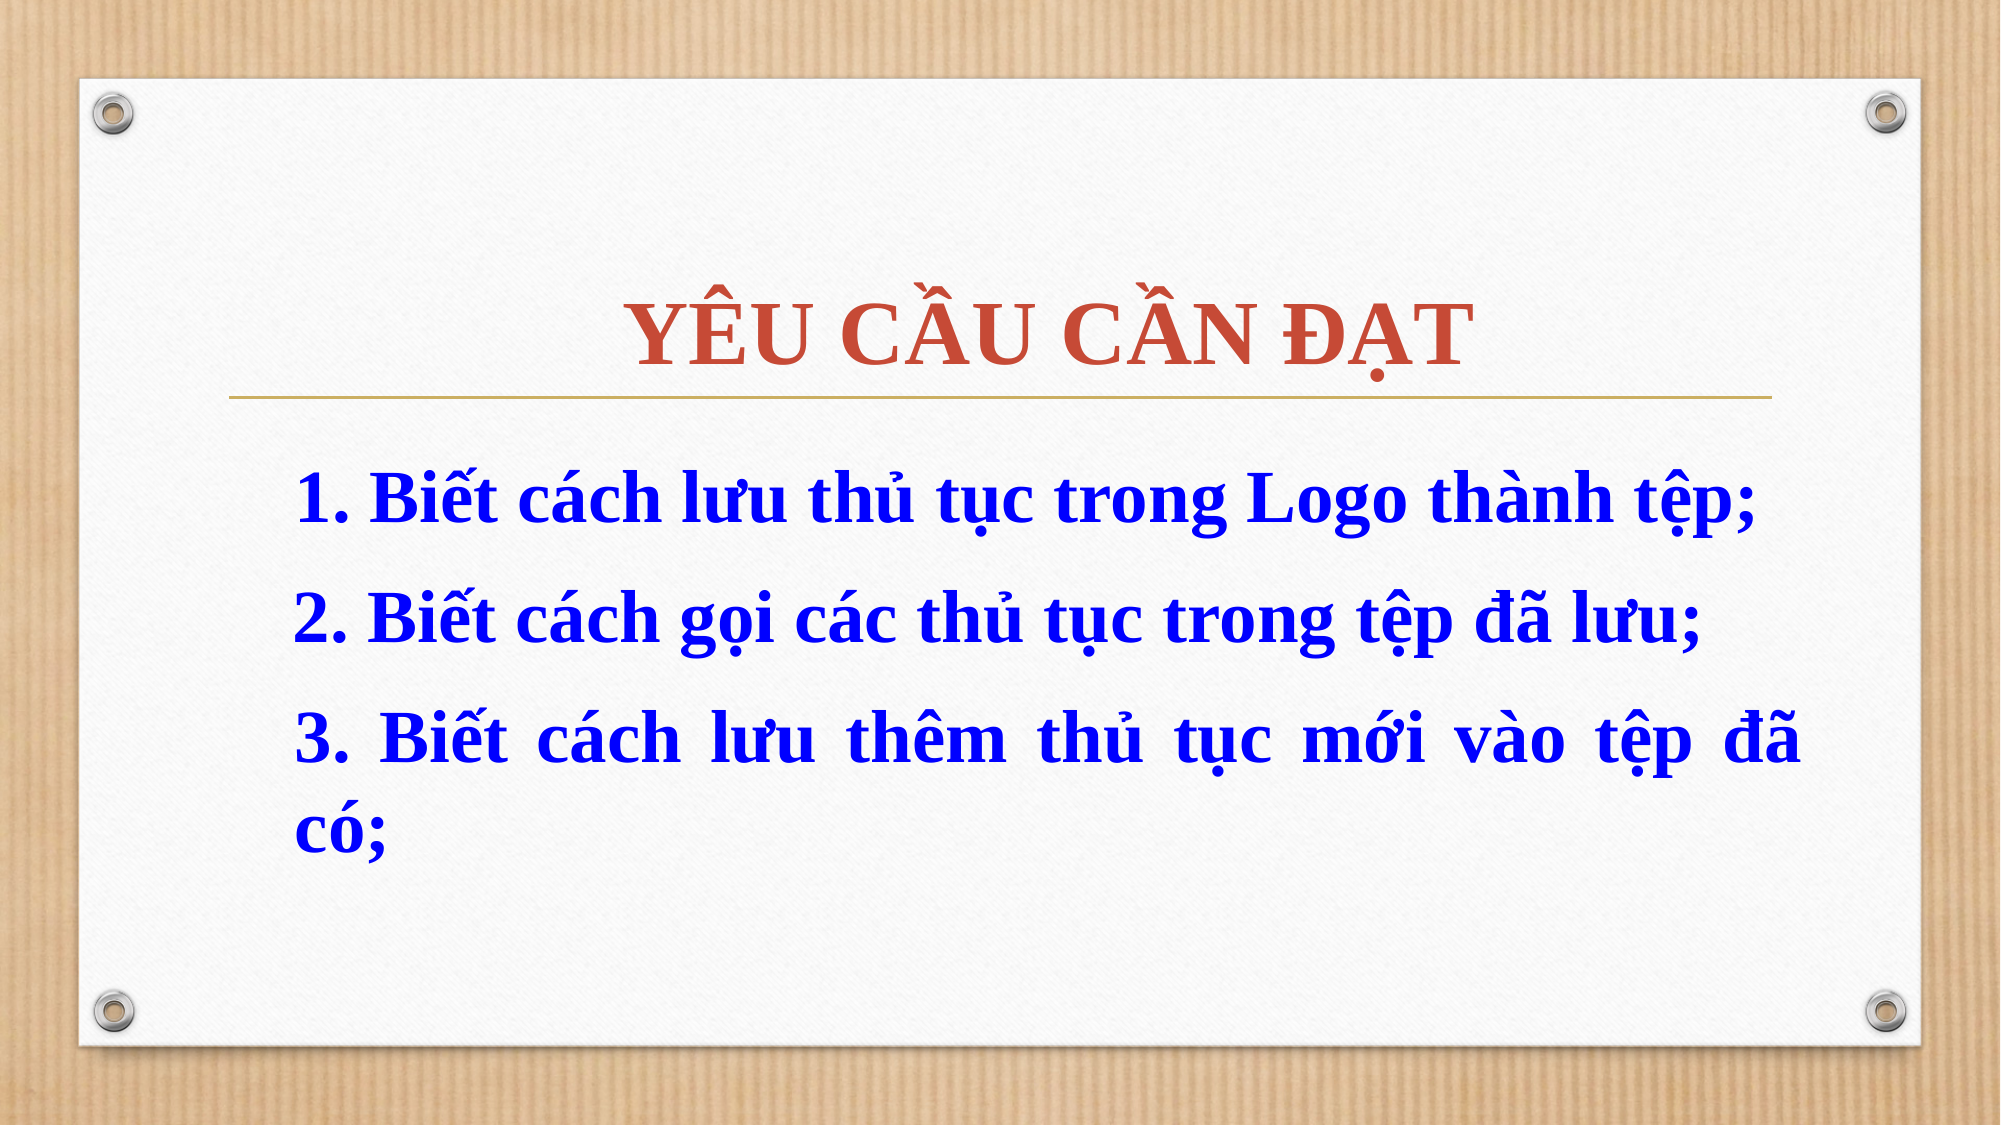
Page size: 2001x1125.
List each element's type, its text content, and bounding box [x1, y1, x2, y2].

text_box 2. Biết cách gọi các thủ tục trong tệp đã lưu; [272, 557, 1798, 668]
text_box 3. Biết cách lưu thêm thủ tục mới vào tệp đã có; [275, 677, 1824, 878]
text_box YÊU CẦU CẦN ĐẠT [536, 262, 1562, 393]
text_box 1. Biết cách lưu thủ tục trong Logo thành tệp; [275, 437, 1800, 548]
picture [0, 0, 2001, 1125]
